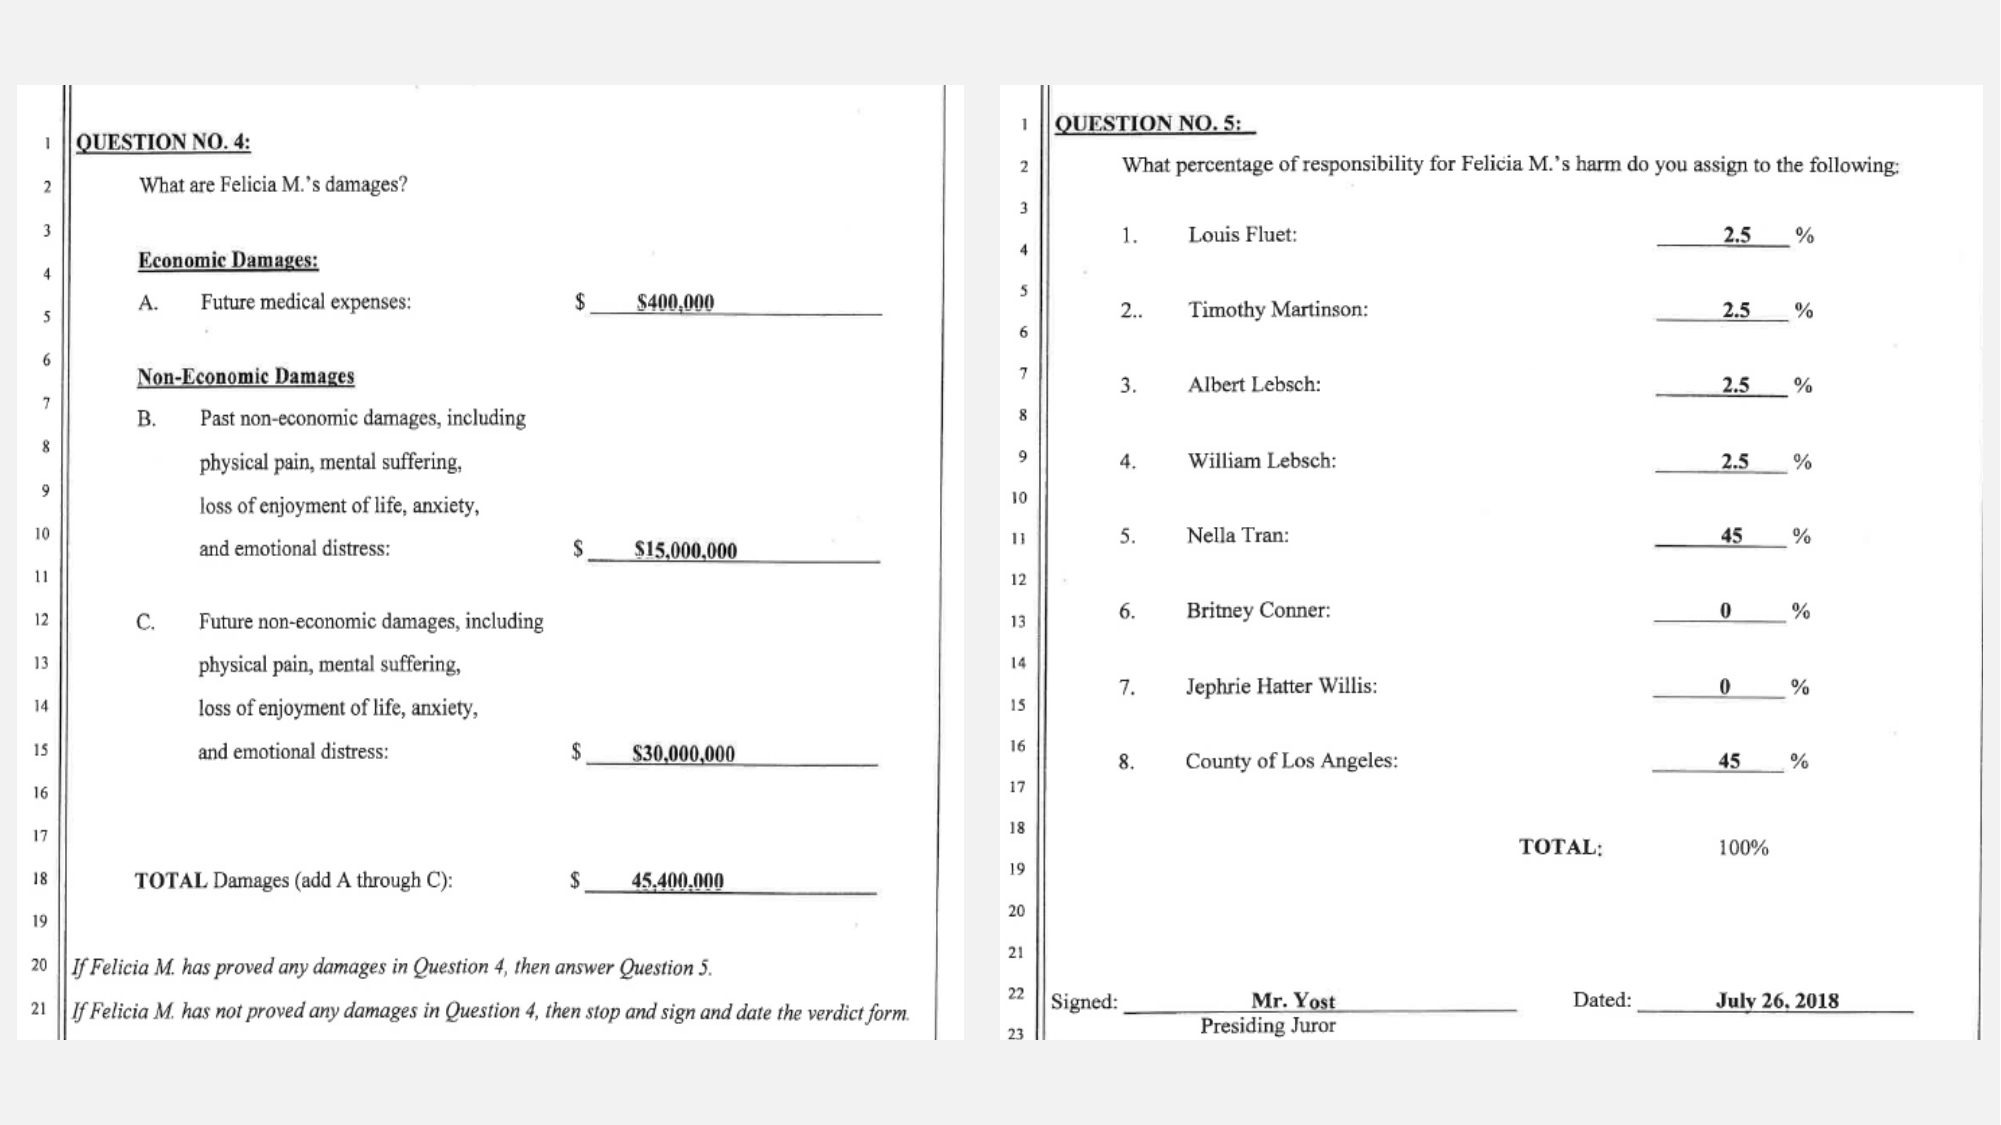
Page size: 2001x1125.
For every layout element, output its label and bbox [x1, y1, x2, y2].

picture [16, 85, 965, 1040]
picture [999, 85, 1983, 1040]
